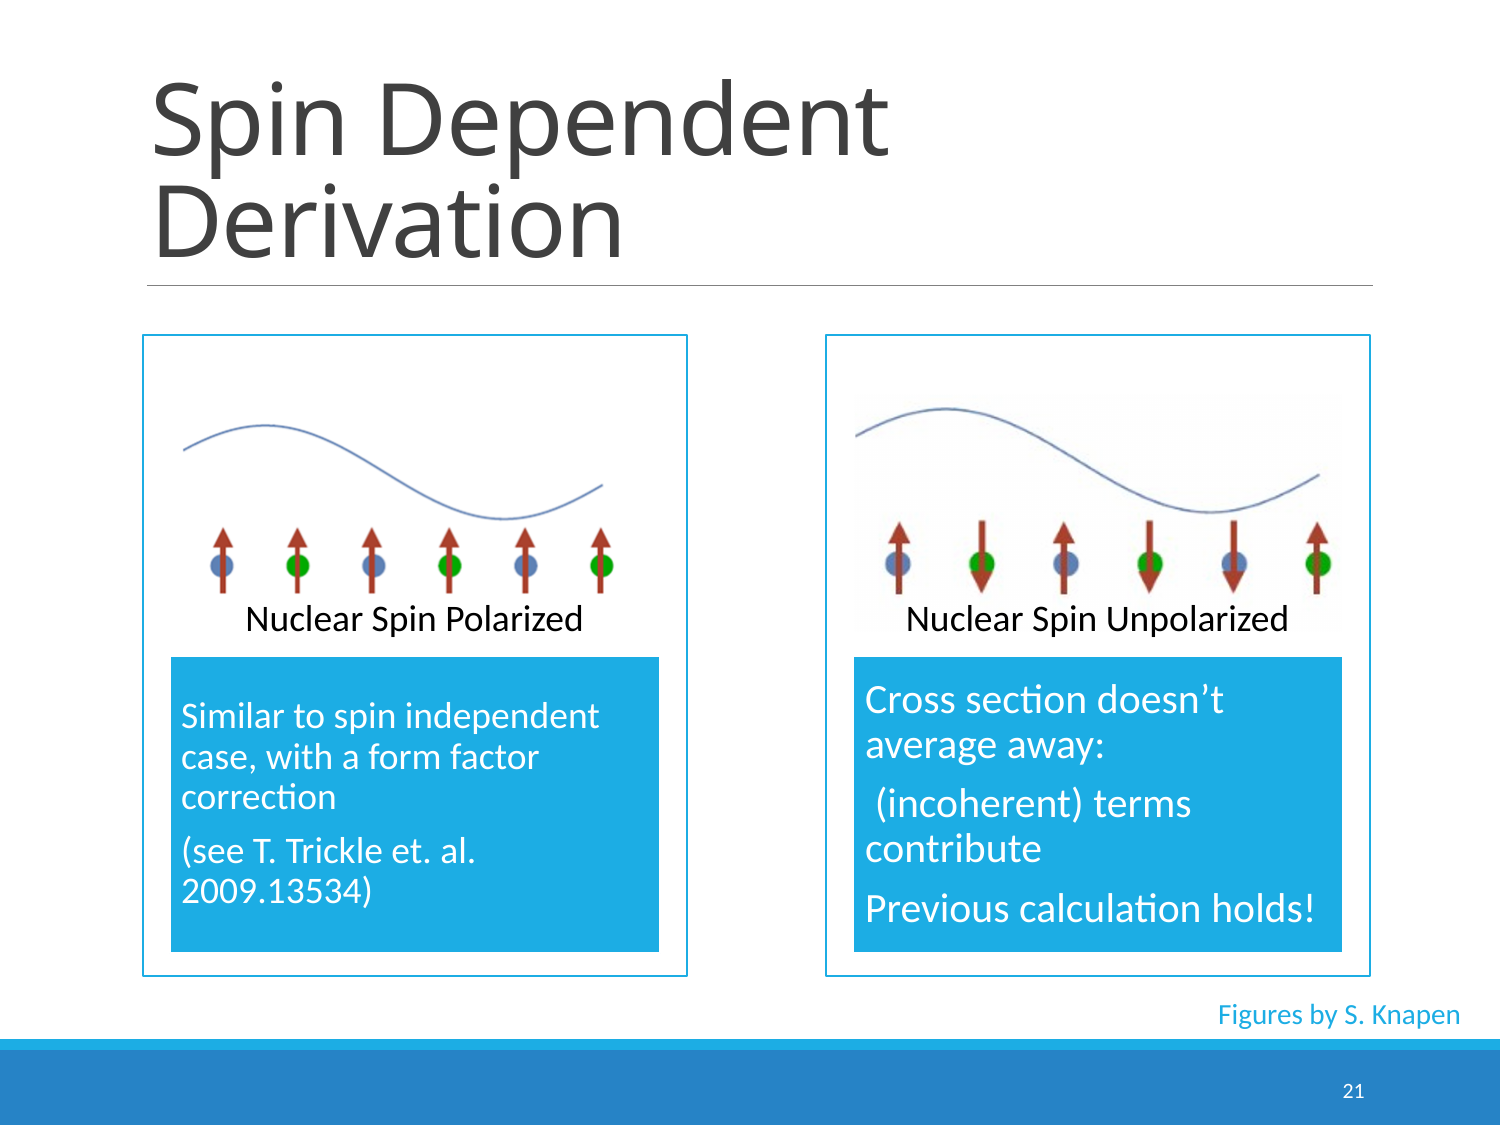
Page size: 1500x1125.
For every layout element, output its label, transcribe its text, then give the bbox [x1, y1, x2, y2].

picture [394, 615, 403, 629]
picture [1155, 615, 1164, 629]
picture [1055, 615, 1064, 629]
picture [171, 394, 659, 632]
title Spin Dependent Derivation [135, 47, 1373, 285]
slide_number 21 [1218, 1059, 1380, 1120]
text_box Figures by S. Knapen [1203, 987, 1500, 1038]
picture [854, 394, 1342, 632]
